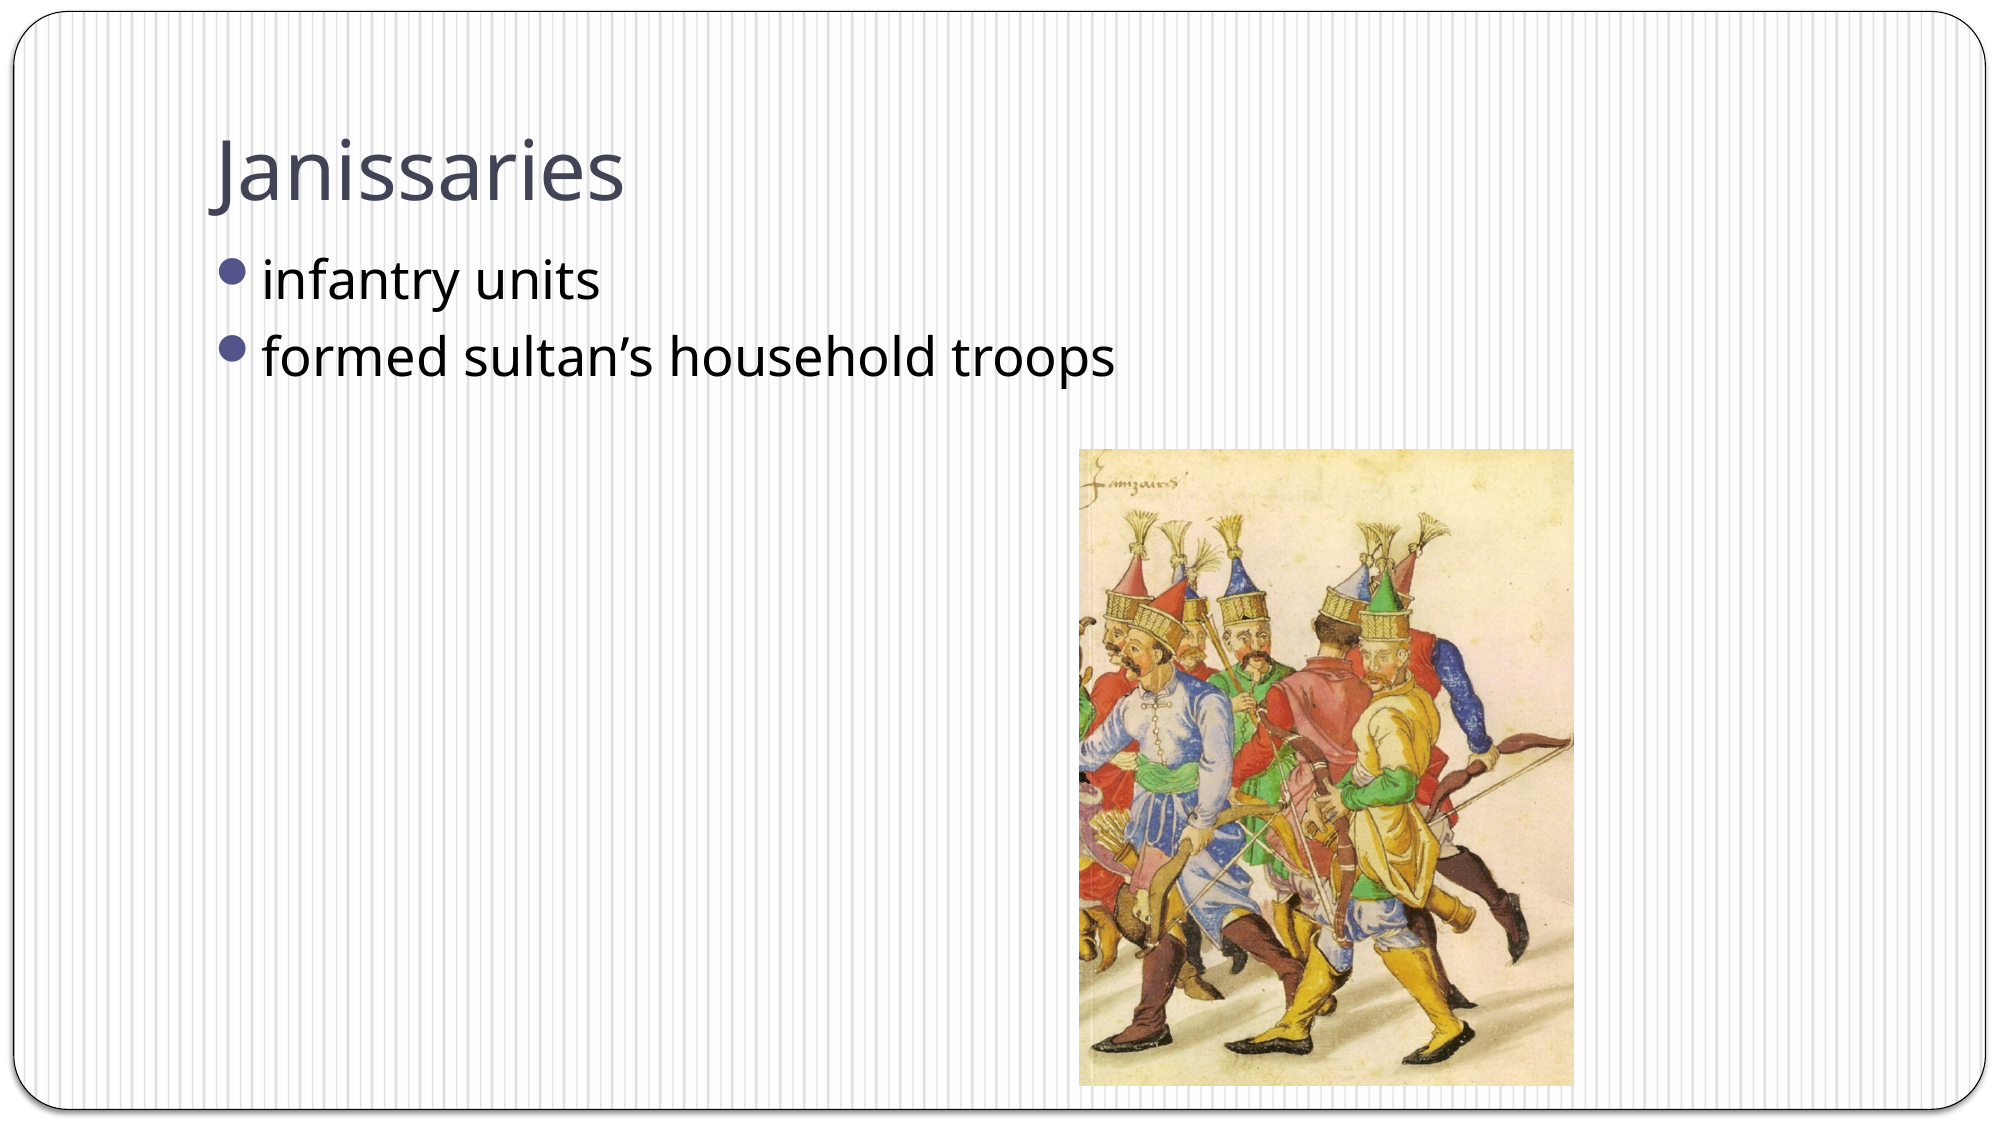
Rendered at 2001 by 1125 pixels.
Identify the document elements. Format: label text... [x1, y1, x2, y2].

picture [15, 12, 1984, 1108]
list infantry units formed sultan’s household troops [200, 237, 1900, 988]
title Janissaries [200, 45, 1900, 233]
